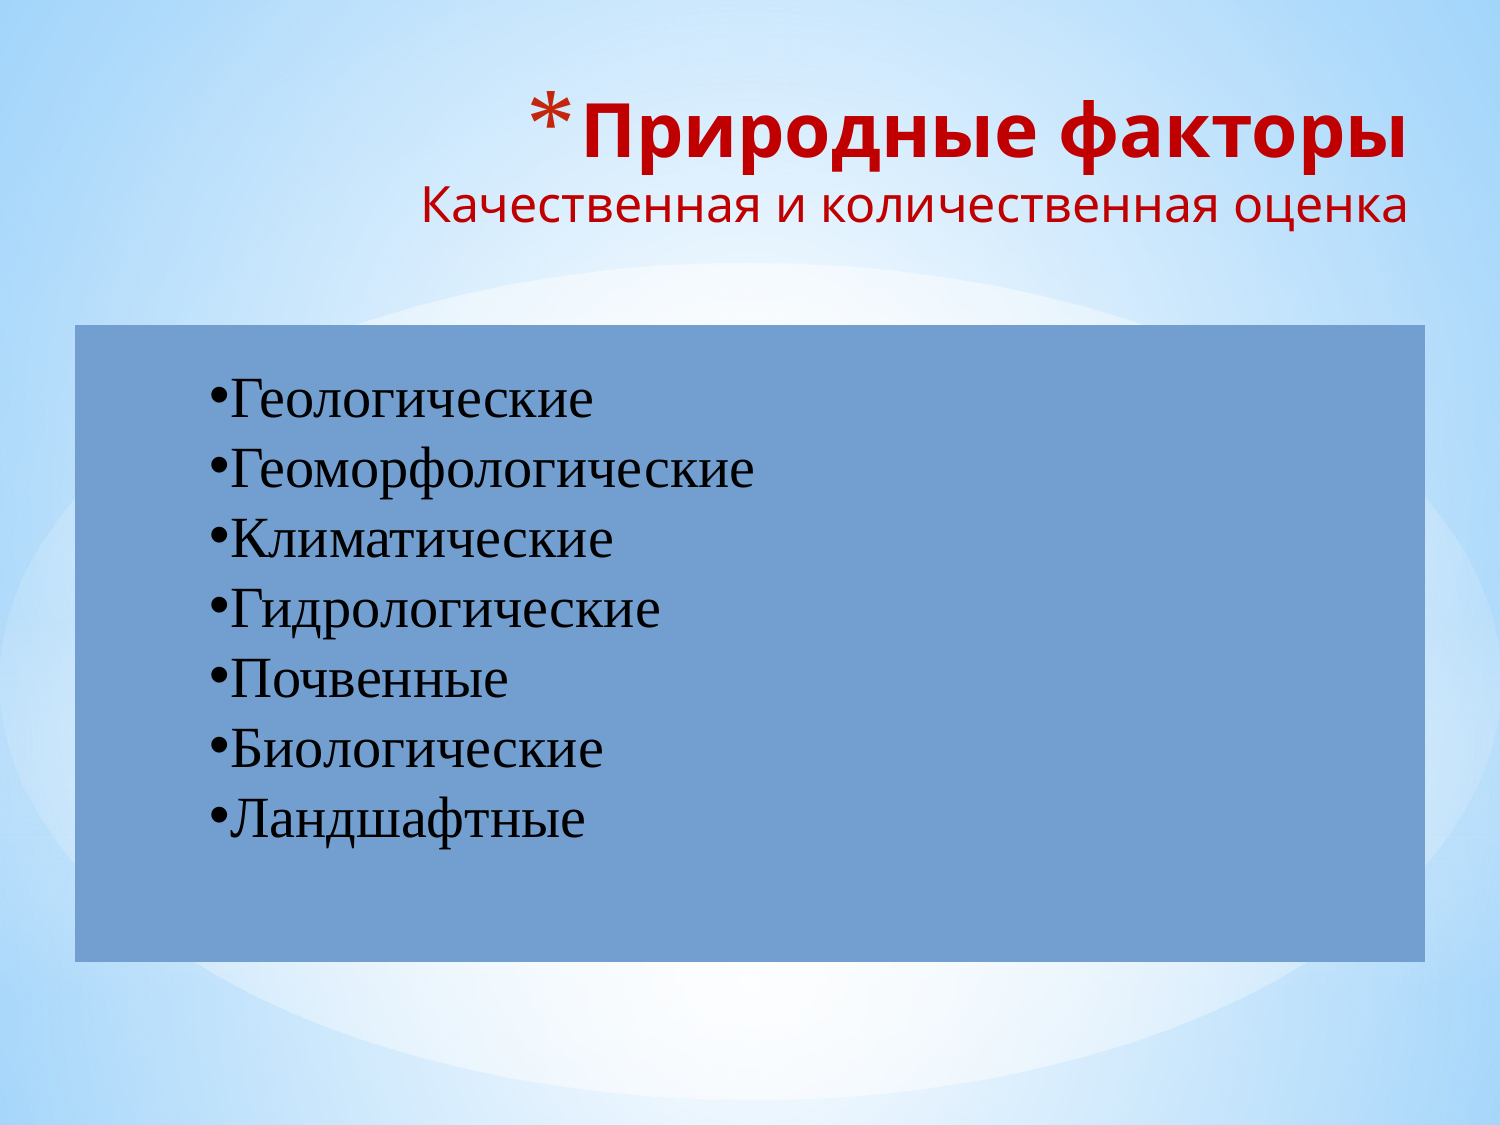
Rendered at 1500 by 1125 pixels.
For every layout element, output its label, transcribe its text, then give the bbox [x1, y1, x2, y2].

text_box Геологические Геоморфологические Климатические Гидрологические Почвенные Биологические Ландшафтные [194, 281, 1187, 857]
title Природные факторы Качественная и количественная оценка [75, 75, 1425, 300]
